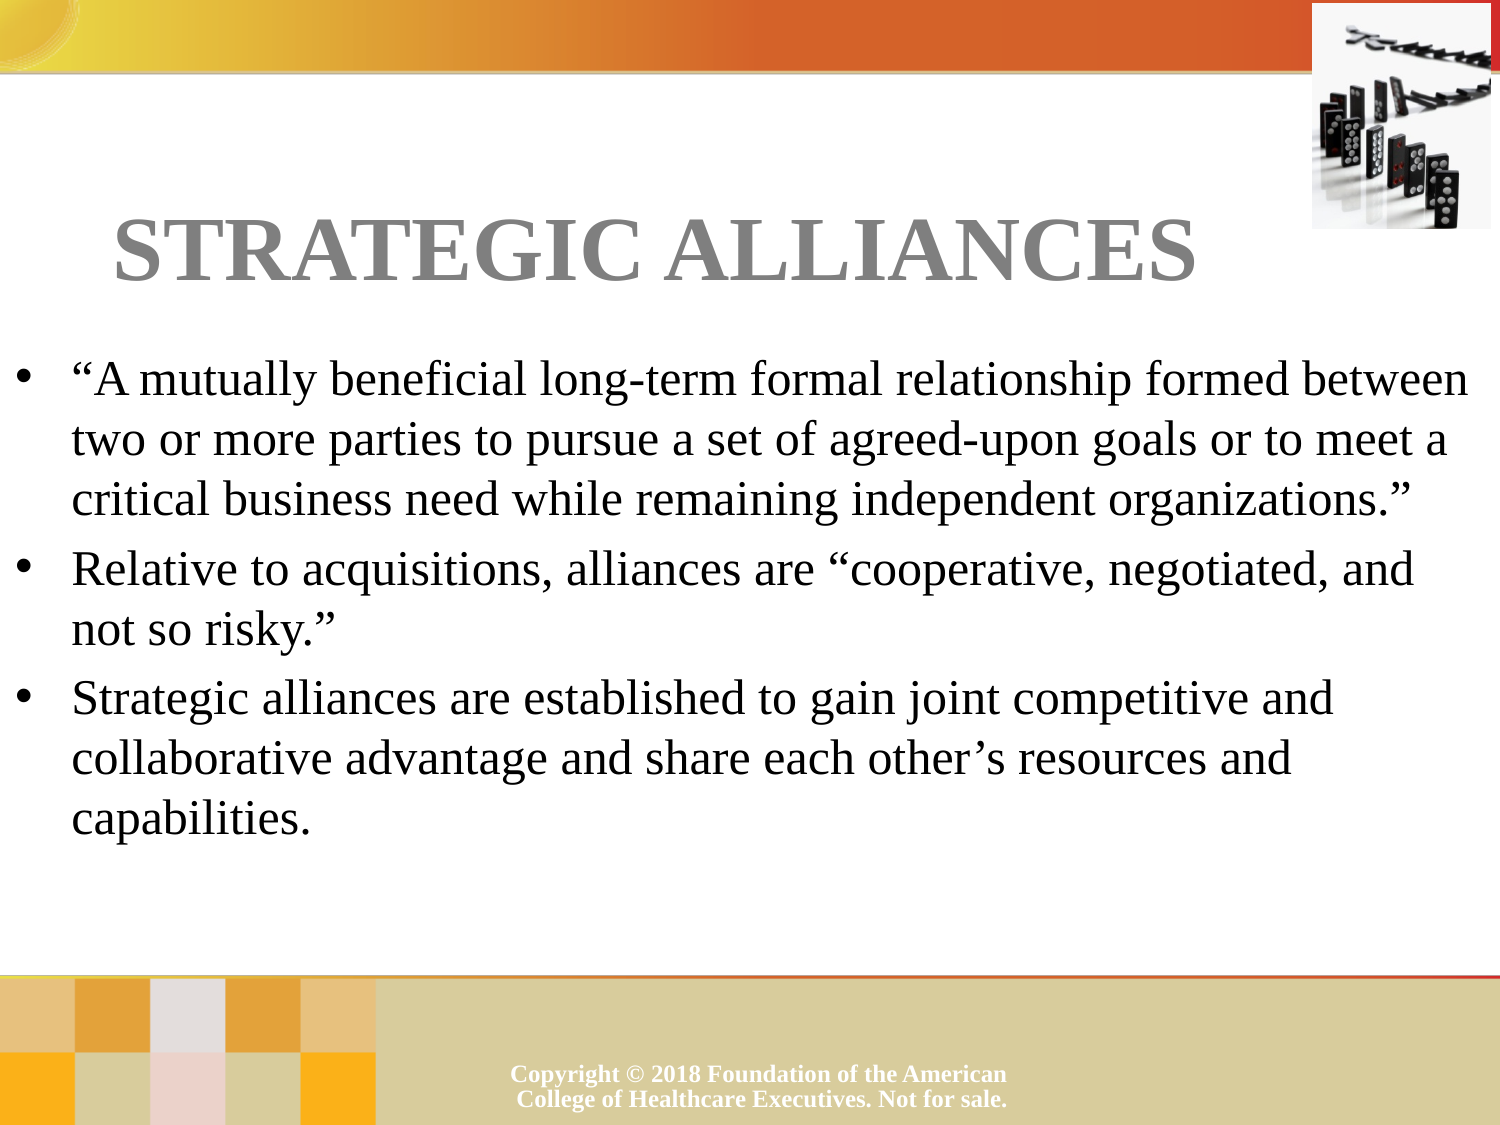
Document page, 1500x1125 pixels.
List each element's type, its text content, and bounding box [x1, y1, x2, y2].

picture [1312, 2, 1491, 229]
list “A mutually beneficial long-term formal relationship formed between two or more parties to pursue a set of agreed-upon goals or to meet a critical business need while remaining independent organizations.” Relative to acquisitions, alliances are “cooperative, negotiated, and not so risky.” Strategic alliances are established to gain joint competitive and collaborative advantage and share each other’s resources and capabilities. [0, 337, 1500, 975]
footer Copyright © 2018 Foundation of the American College of Healthcare Executives. Not for sale. [495, 1042, 1024, 1103]
title Strategic Alliances [0, 149, 1313, 337]
